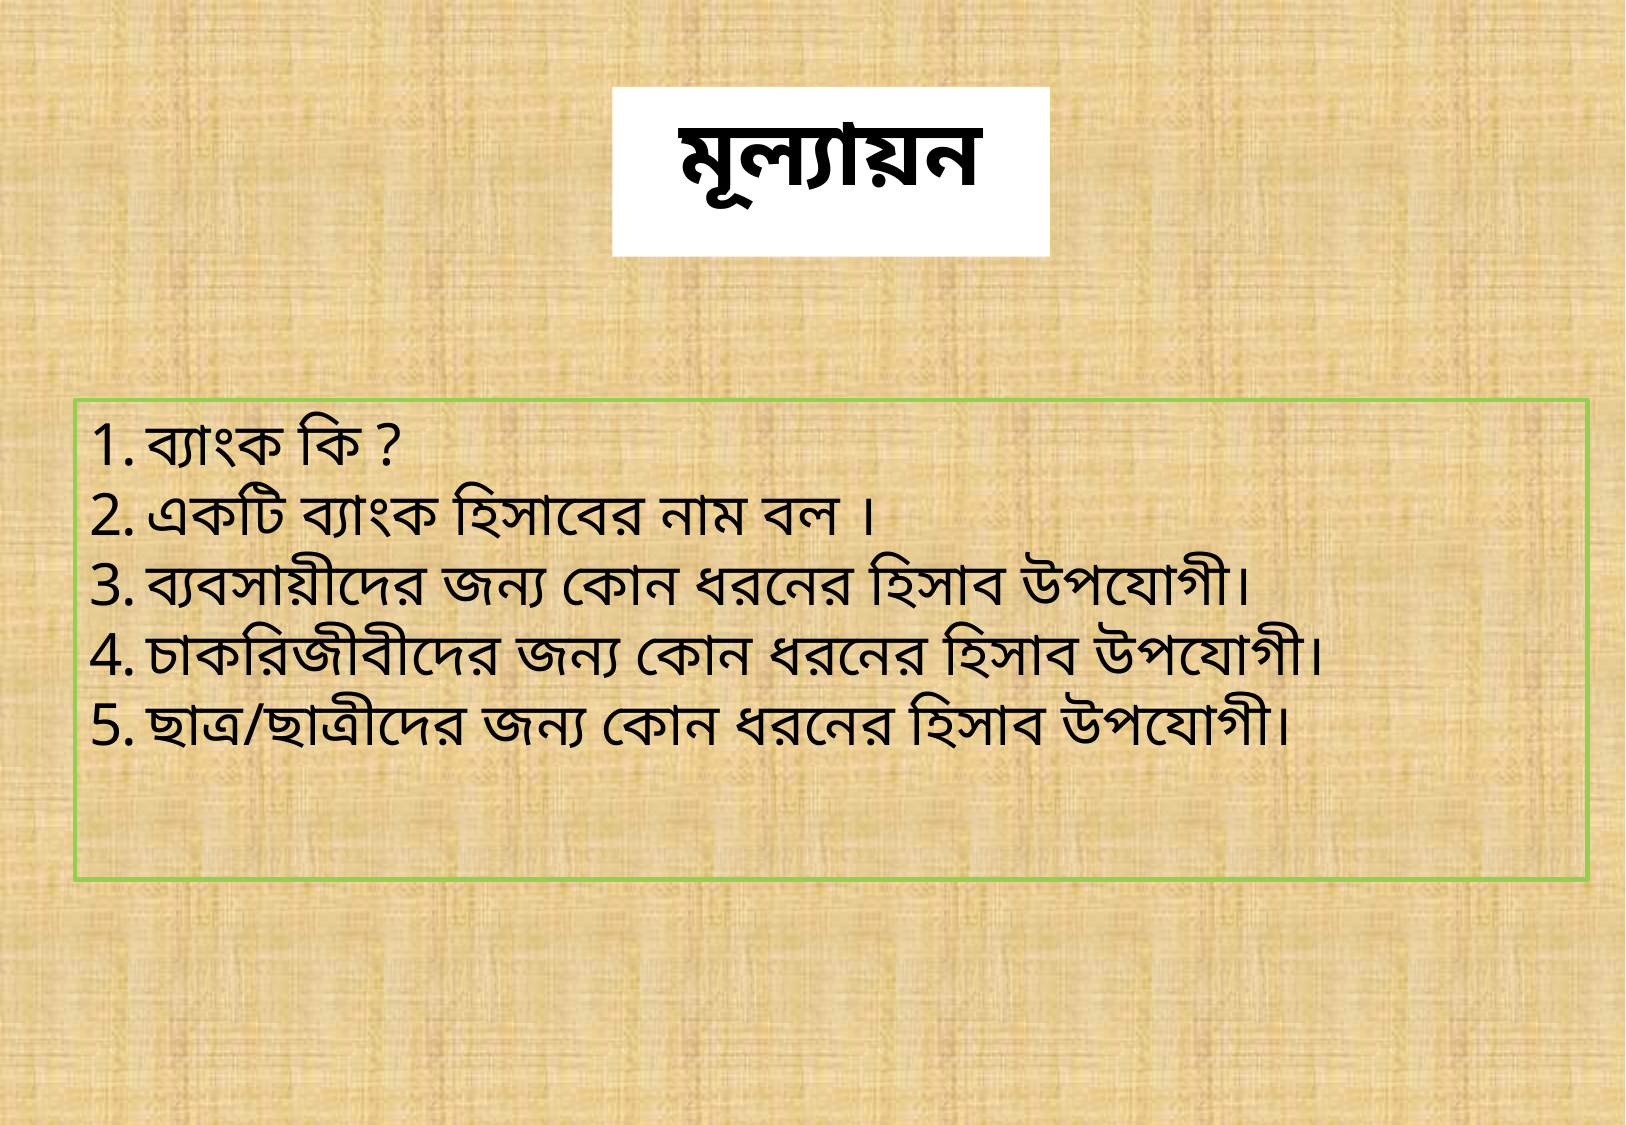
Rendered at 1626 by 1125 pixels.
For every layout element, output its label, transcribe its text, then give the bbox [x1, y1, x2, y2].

text_box মূল্যায়ন [612, 86, 1050, 257]
picture [0, 0, 1626, 1125]
text_box ব্যাংক কি ? একটি ব্যাংক হিসাবের নাম বল । ব্যবসায়ীদের জন্য কোন ধরনের হিসাব উপযোগী। চাকরিজীবীদের জন্য কোন ধরনের হিসাব উপযোগী। ছাত্র/ছাত্রীদের জন্য কোন ধরনের হিসাব উপযোগী। [74, 399, 1588, 880]
